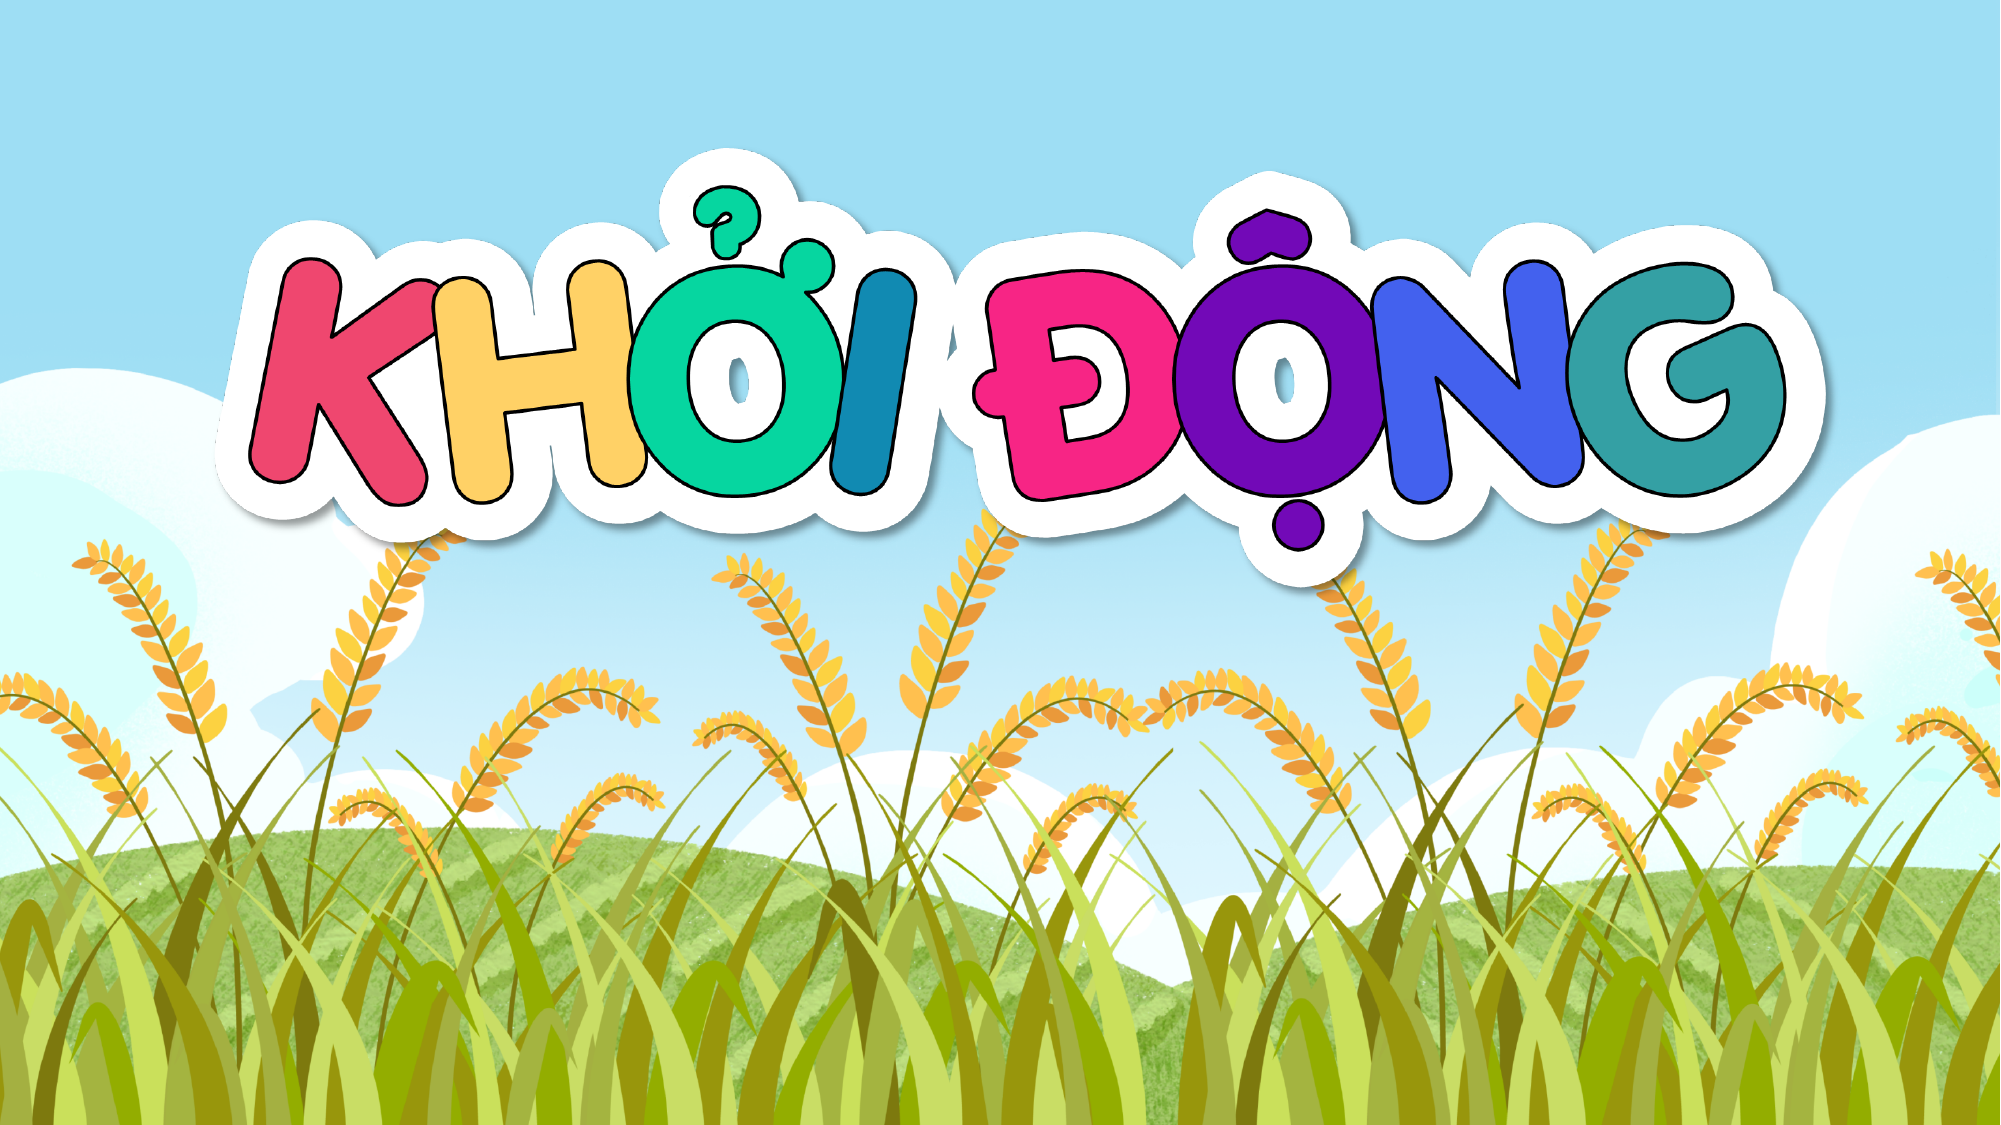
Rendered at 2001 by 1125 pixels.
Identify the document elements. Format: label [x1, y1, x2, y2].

list [0, 0, 2000, 1125]
picture [208, 141, 1843, 605]
